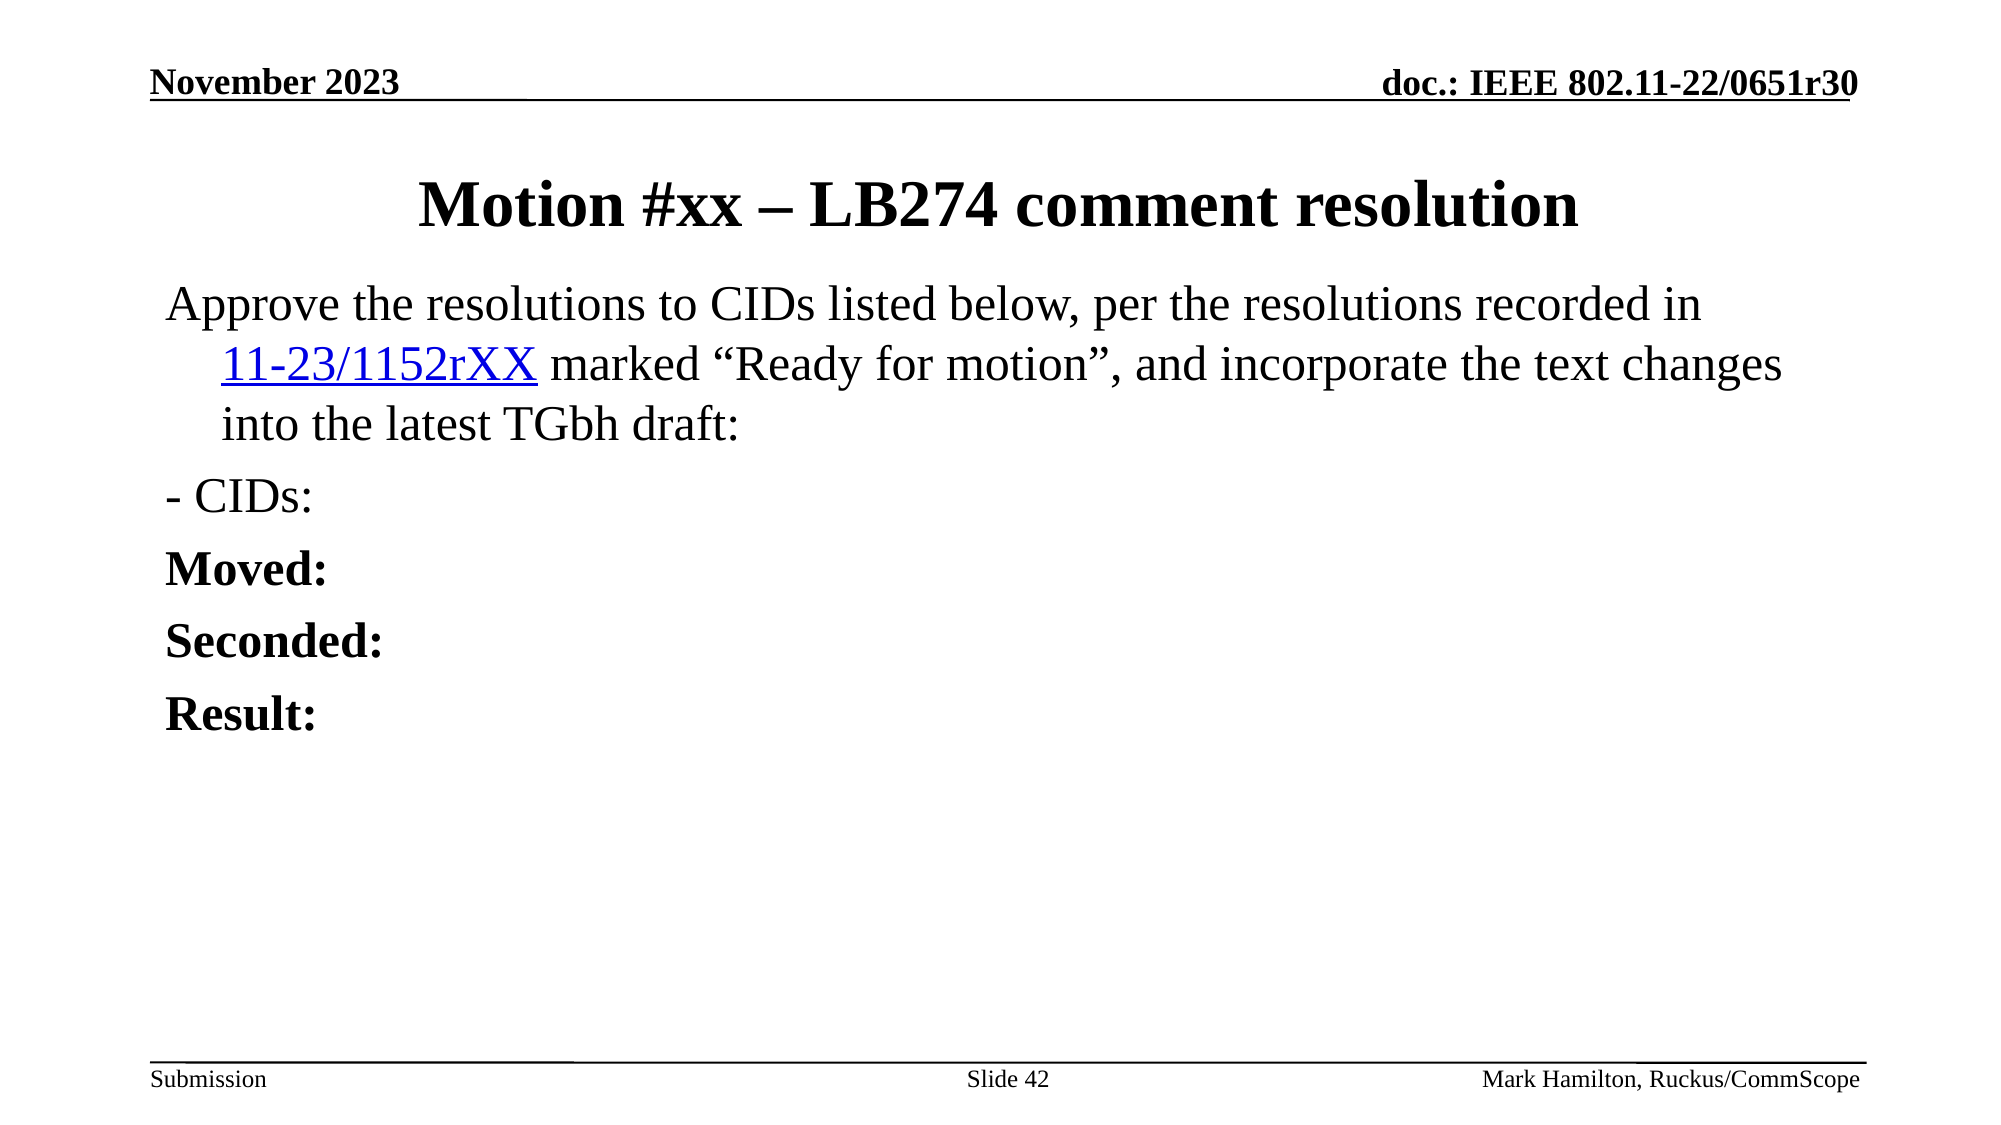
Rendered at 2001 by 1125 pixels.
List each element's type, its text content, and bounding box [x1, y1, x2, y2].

slide_number Slide 42 [950, 1061, 1067, 1123]
title Motion #xx – LB274 comment resolution [149, 112, 1850, 262]
list Approve the resolutions to CIDs listed below, per the resolutions recorded in 11-23/1152rXX marked “Ready for motion”, and incorporate the text changes into the latest TGbh draft: - CIDs: Moved: Seconded: Result: [149, 262, 1850, 1050]
